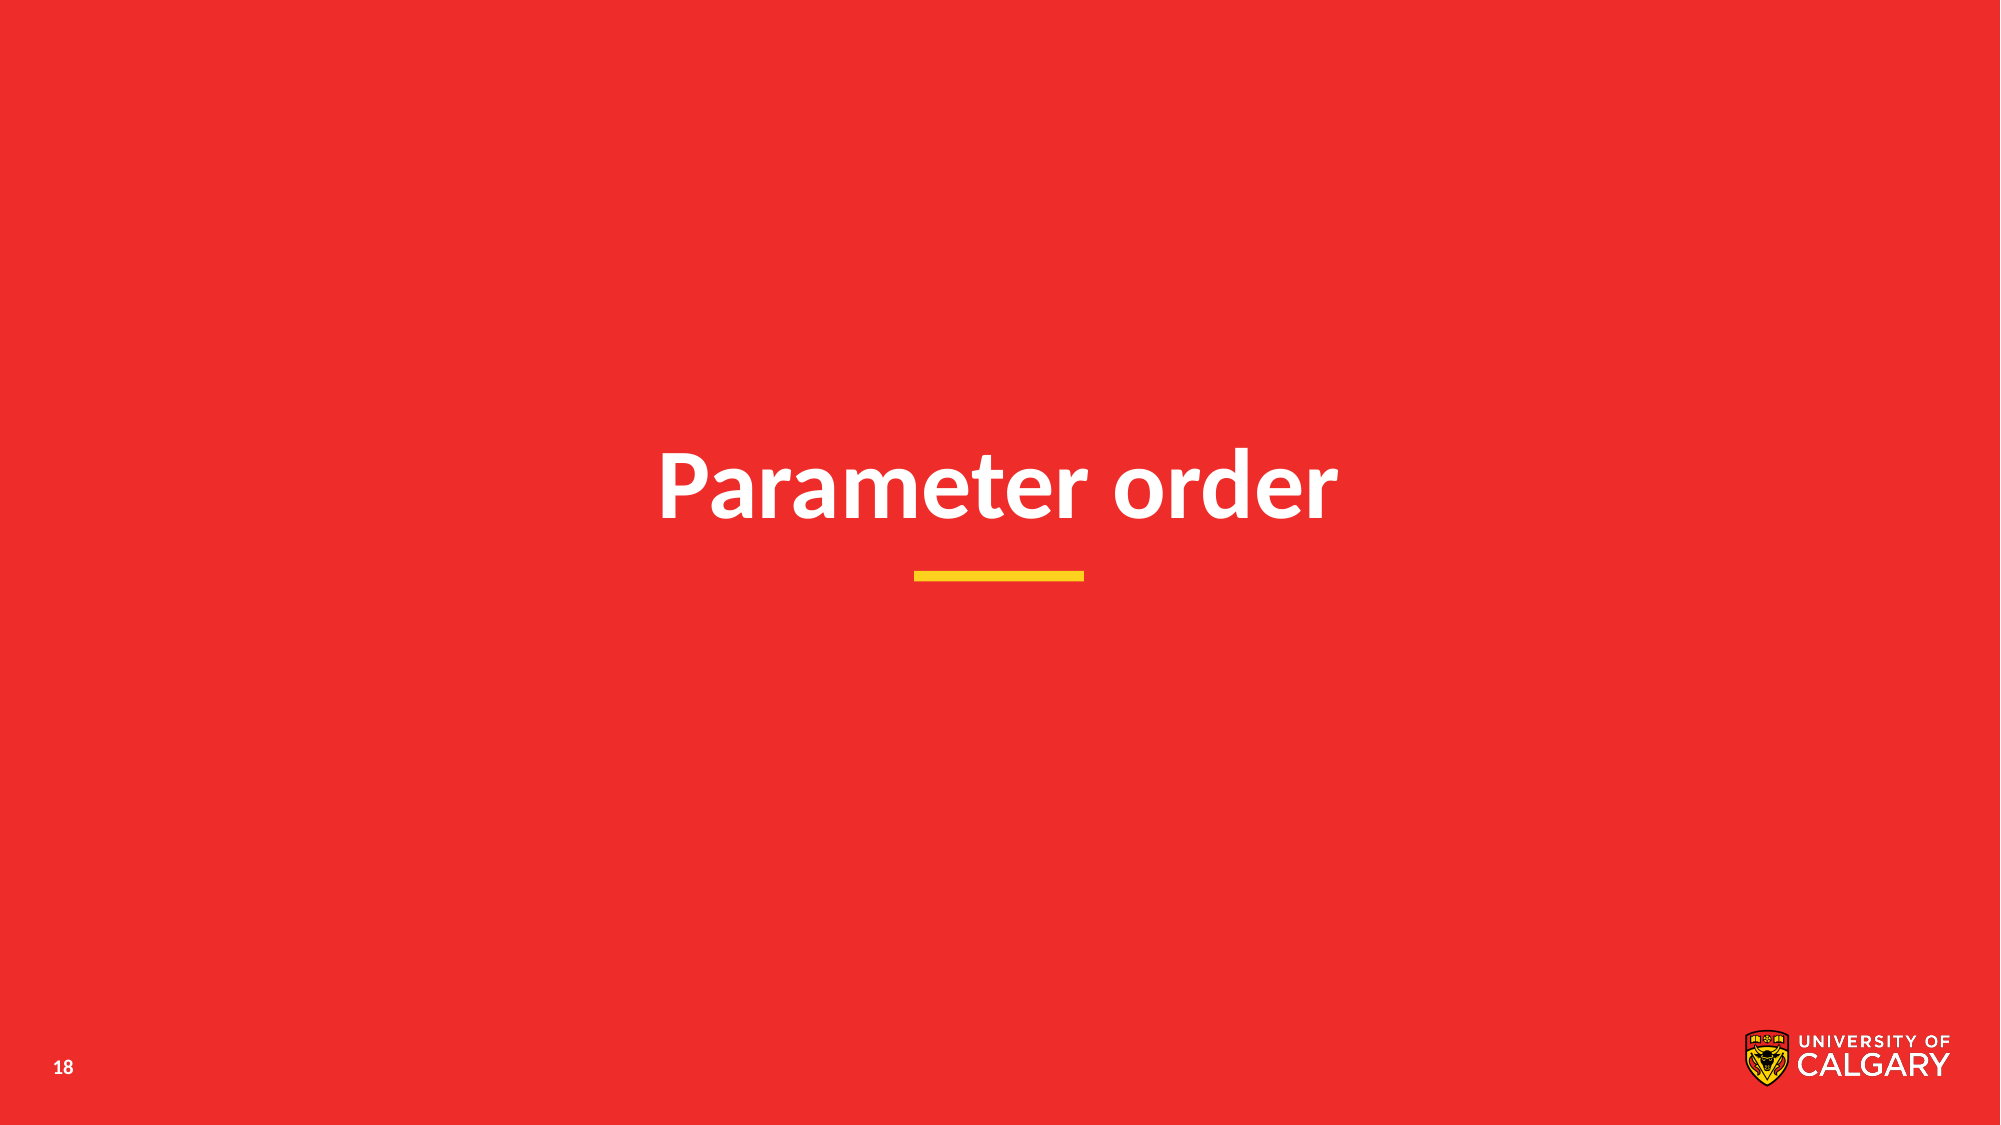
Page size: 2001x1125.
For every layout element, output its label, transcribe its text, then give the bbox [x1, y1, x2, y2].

title Parameter order [136, 301, 1862, 548]
picture [1722, 1012, 1973, 1099]
